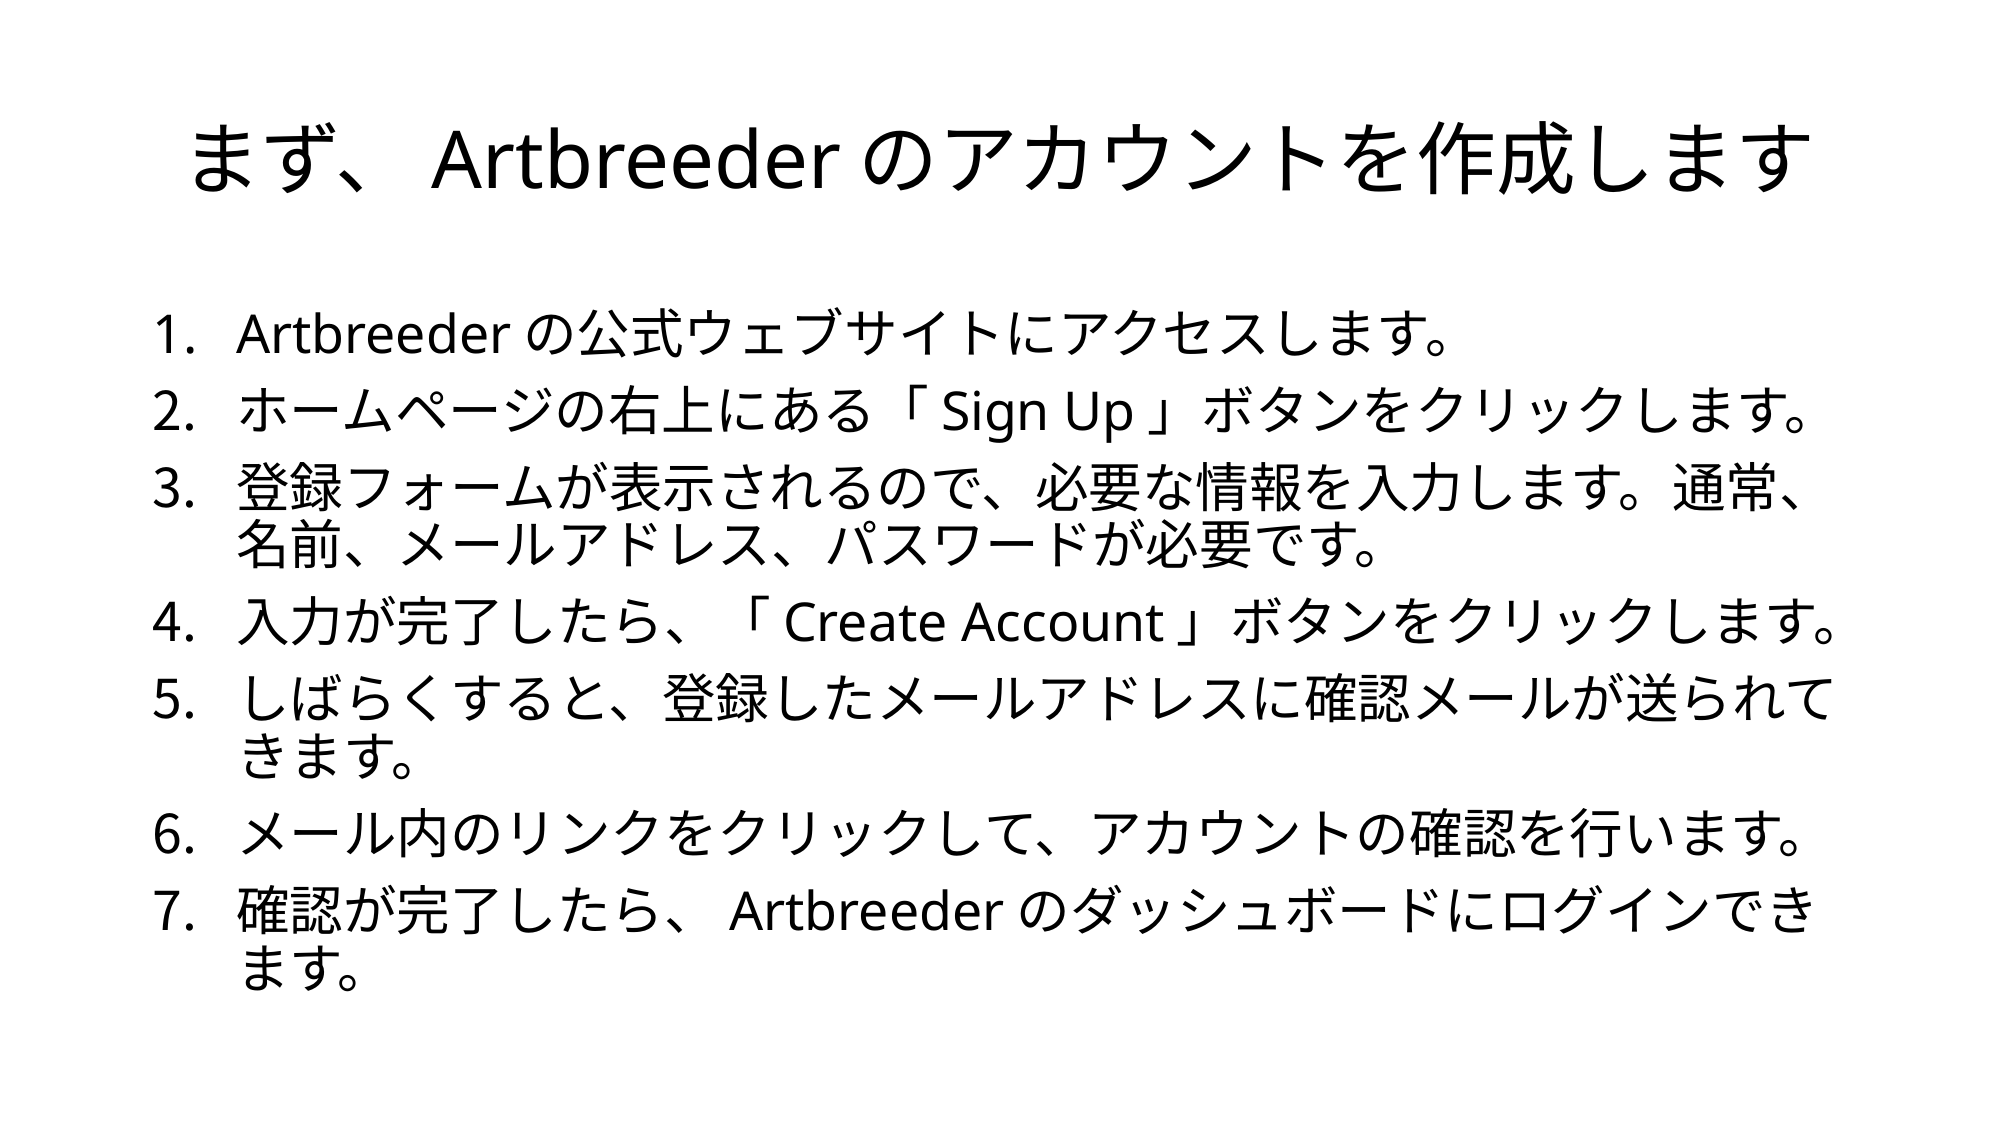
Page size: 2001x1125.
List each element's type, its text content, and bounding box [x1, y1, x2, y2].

title まず、Artbreederのアカウントを作成します [166, 111, 1892, 214]
list Artbreederの公式ウェブサイトにアクセスします。 ホームページの右上にある「Sign Up」ボタンをクリックします。 登録フォームが表示されるので、必要な情報を入力します。通常、名前、メールアドレス、パスワードが必要です。 入力が完了したら、「Create Account」ボタンをクリックします。 しばらくすると、登録したメールアドレスに確認メールが送られてきます。 メール内のリンクをクリックして、アカウントの確認を行います。 確認が完了したら、Artbreederのダッシュボードにログインできます。 [137, 299, 1863, 1014]
